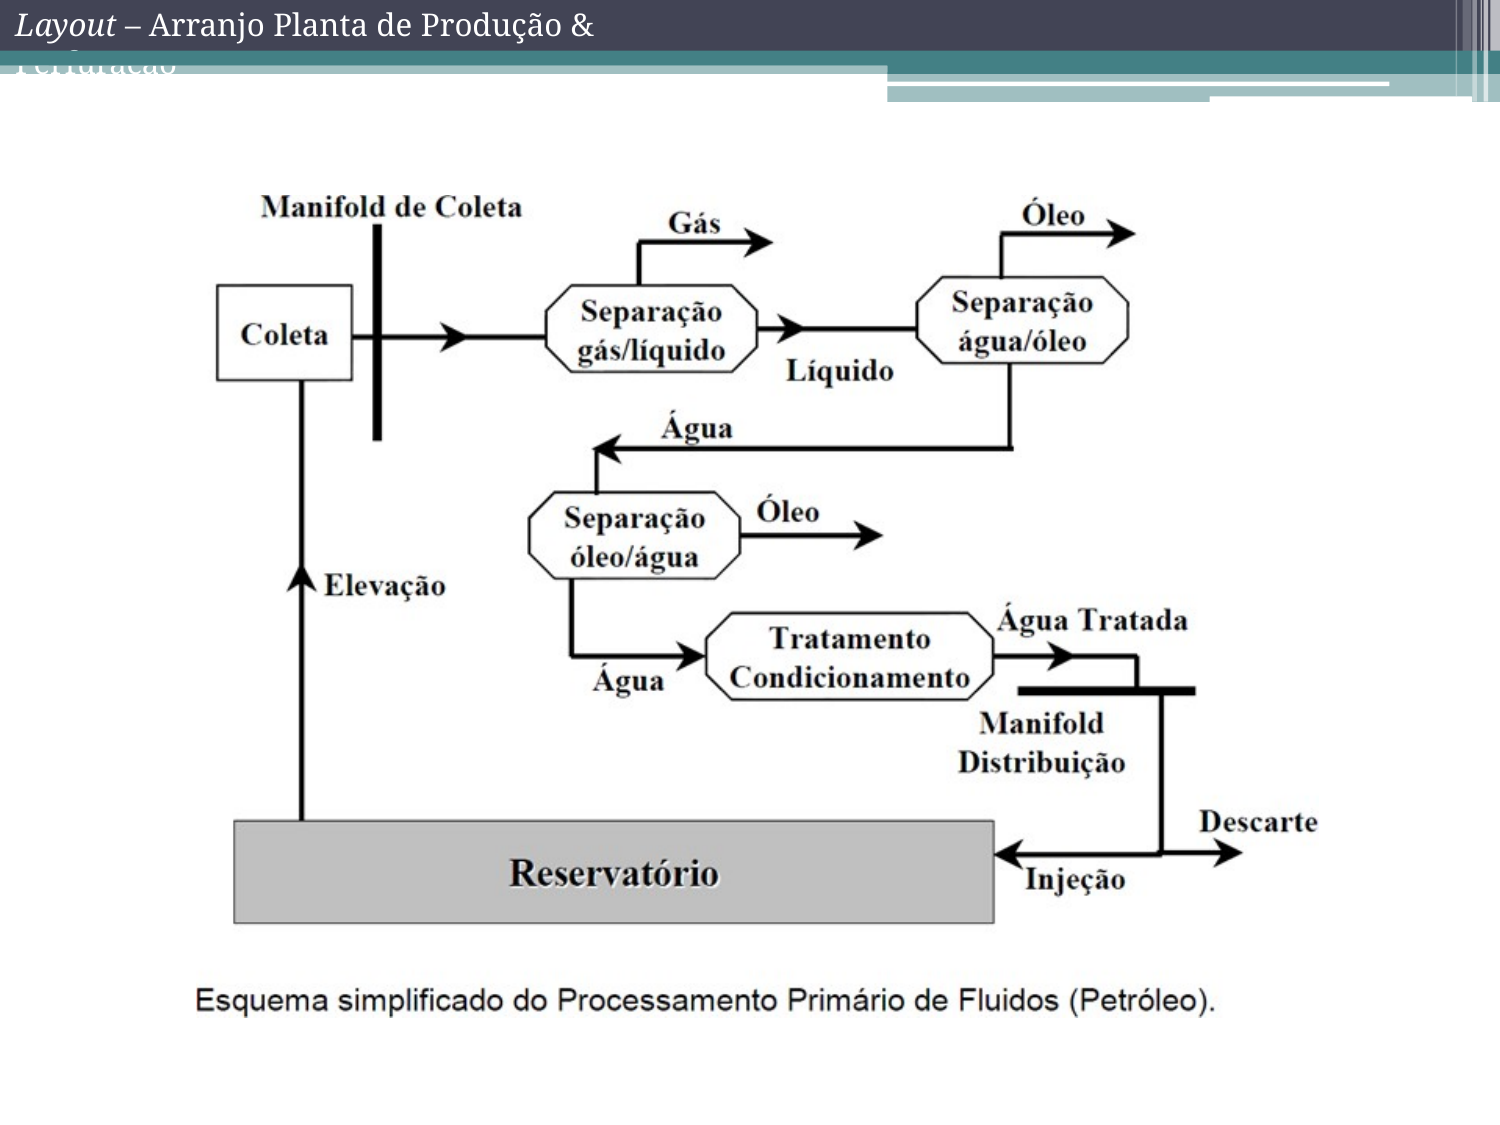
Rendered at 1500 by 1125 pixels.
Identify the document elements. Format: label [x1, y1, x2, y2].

picture [196, 195, 1319, 1018]
text_box [0, 0, 1500, 103]
